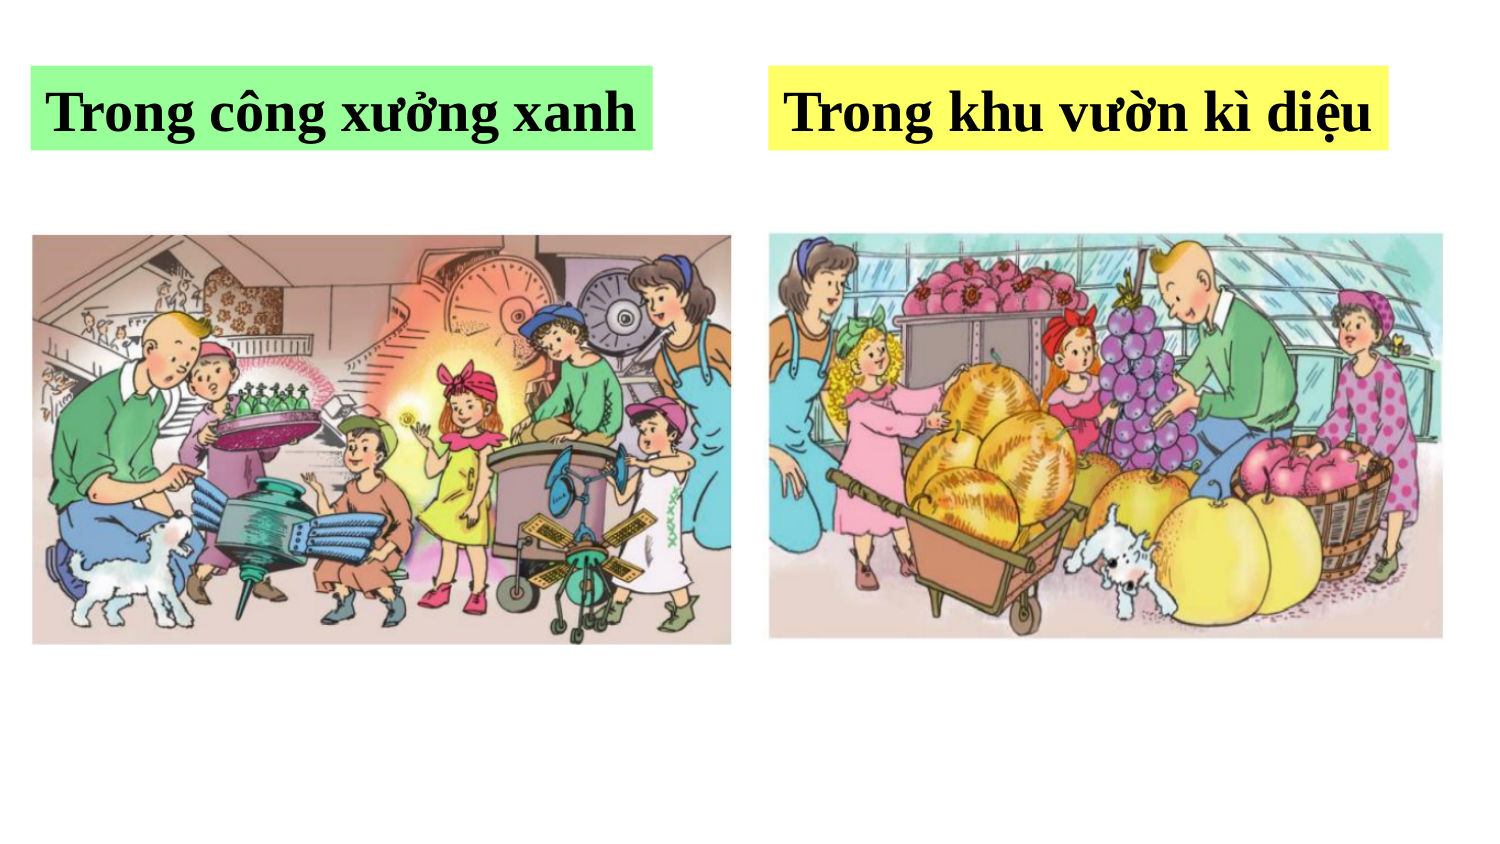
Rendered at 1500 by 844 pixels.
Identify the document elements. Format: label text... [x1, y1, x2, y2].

text_box Trong công xưởng xanh [30, 65, 653, 151]
text_box Trong khu vườn kì diệu [768, 65, 1389, 151]
picture [29, 230, 735, 645]
picture [762, 231, 1446, 645]
